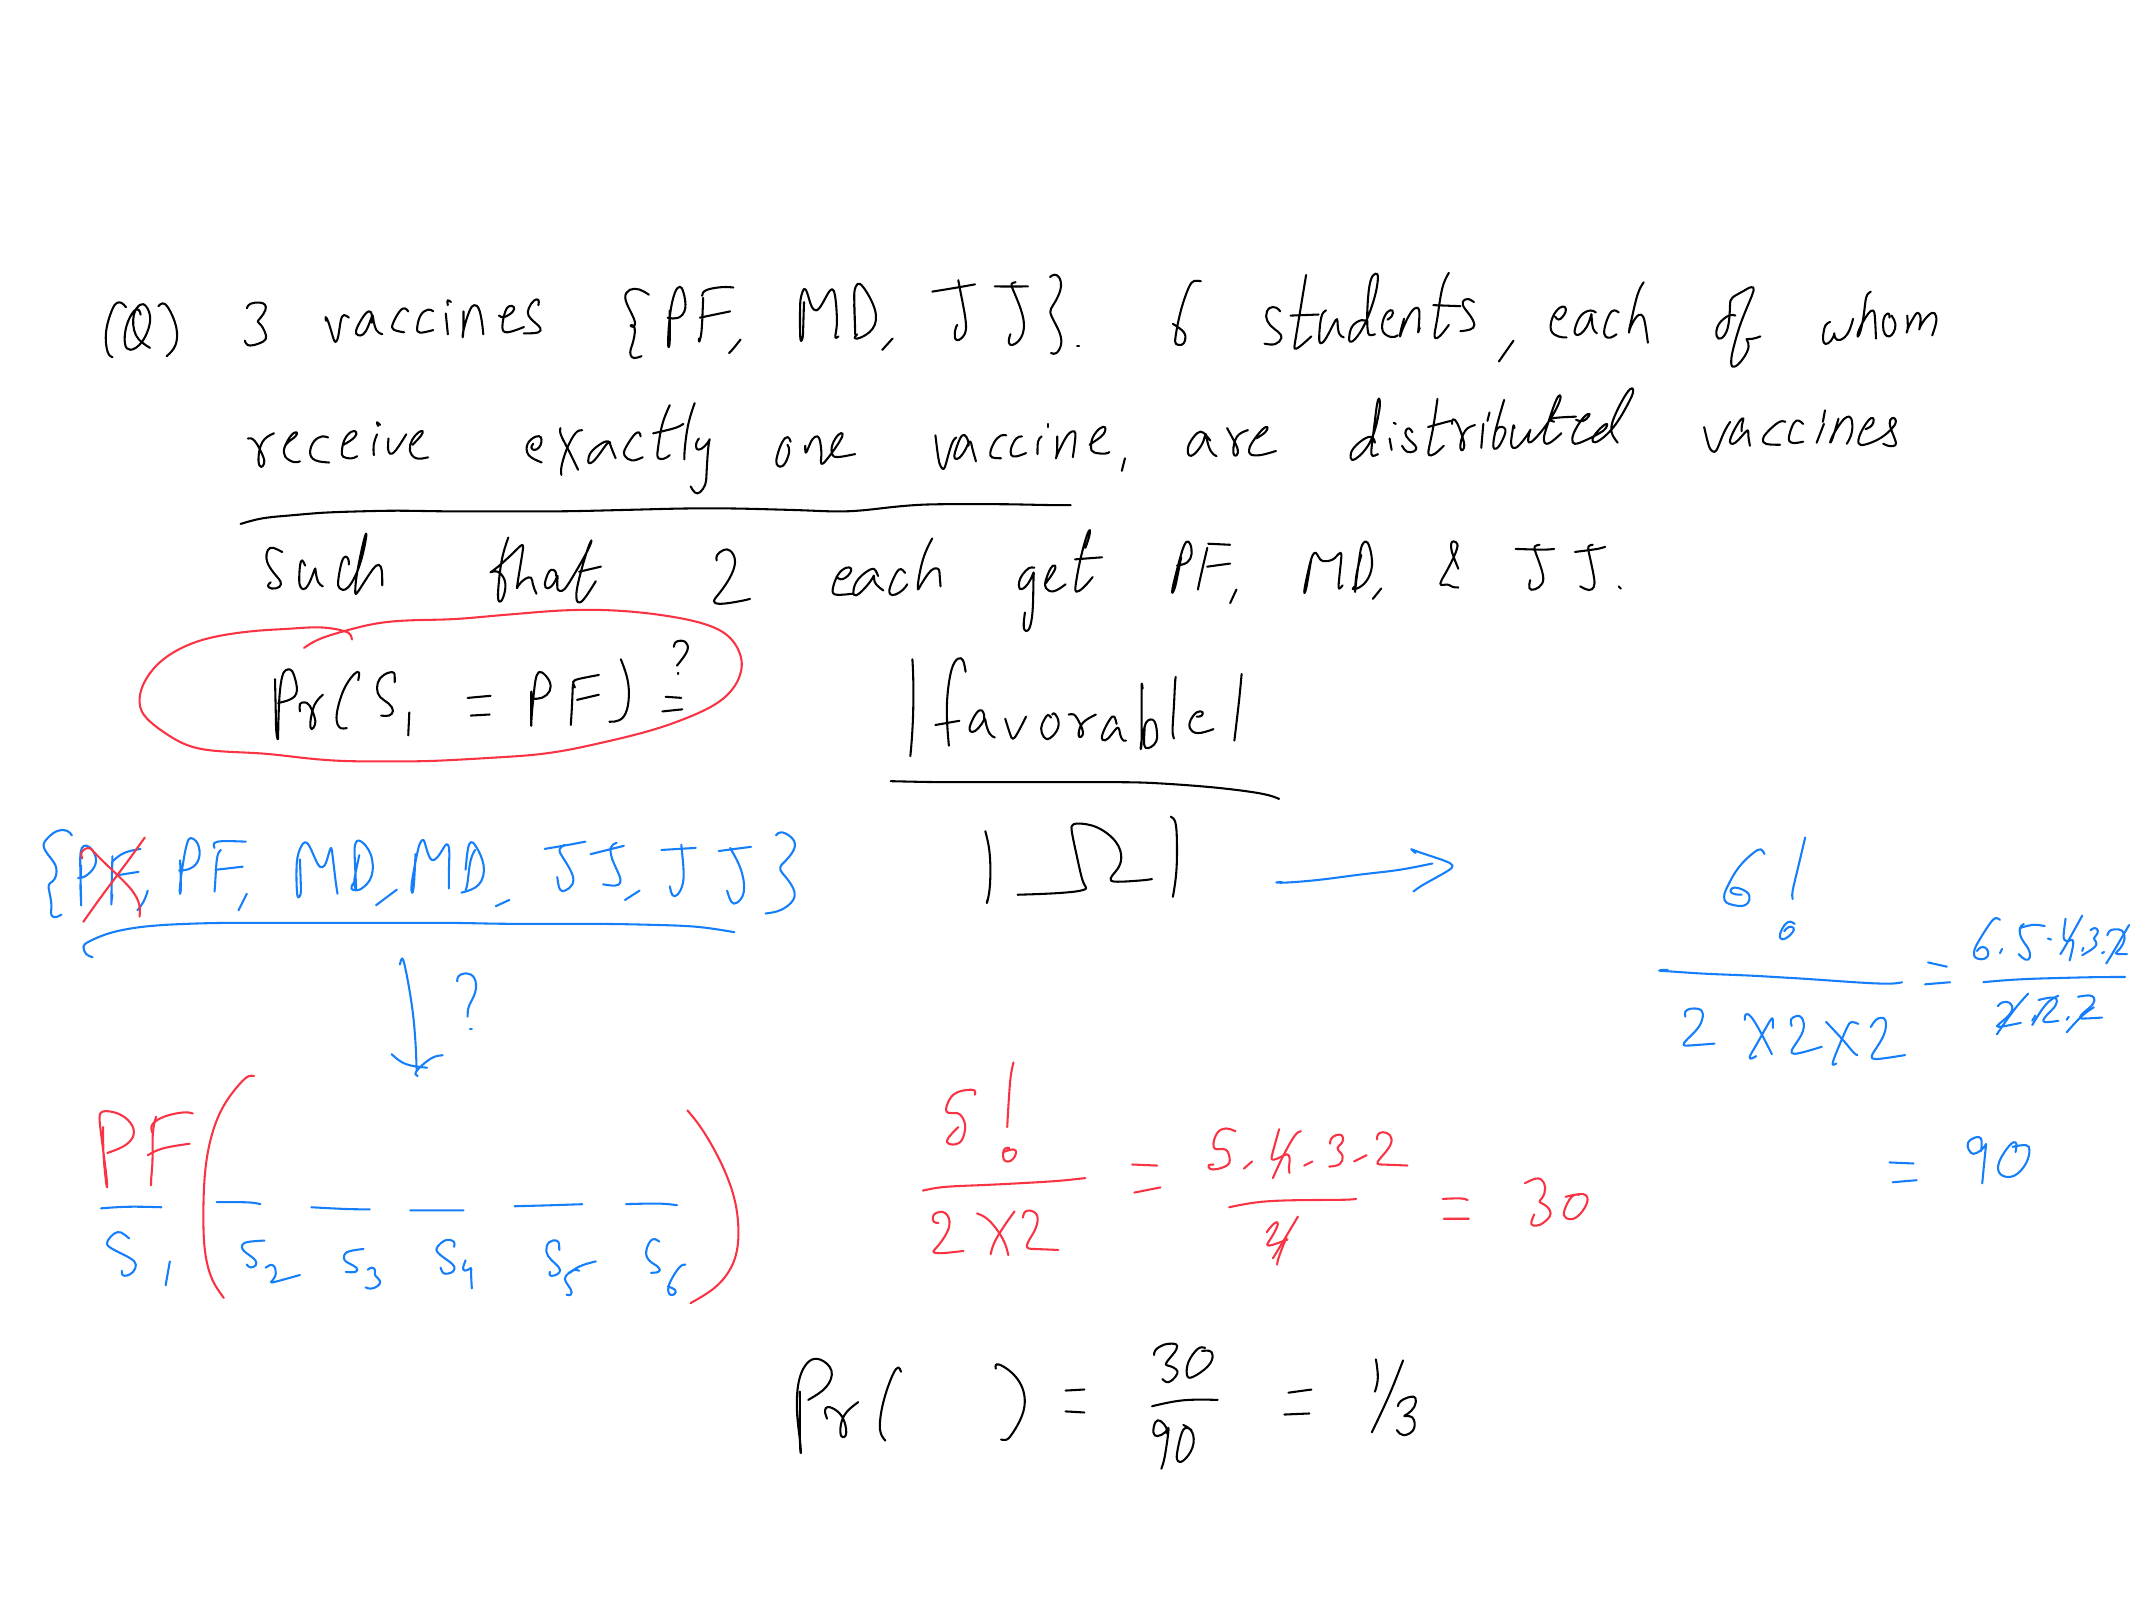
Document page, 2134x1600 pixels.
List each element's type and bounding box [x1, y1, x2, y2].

text_box [43, 272, 2130, 1469]
